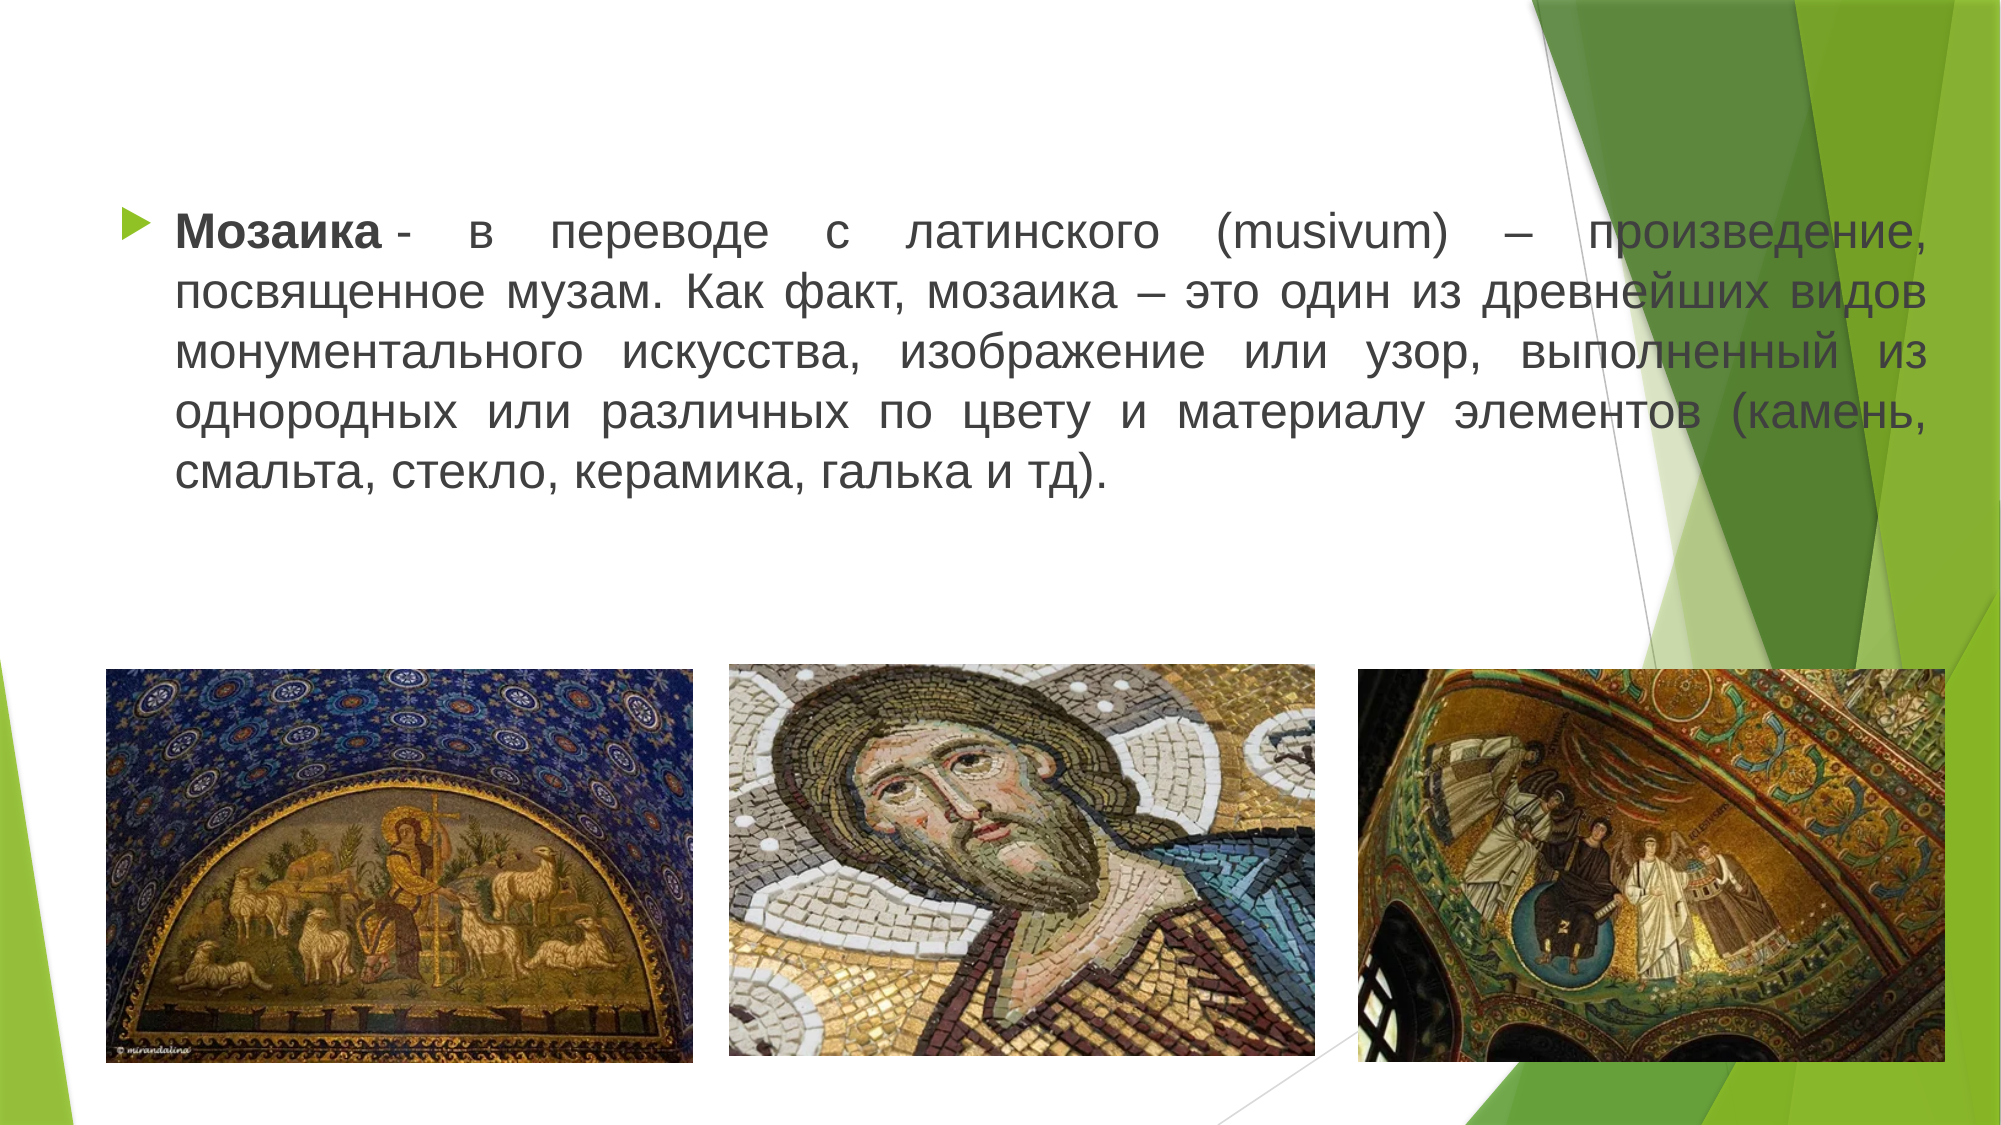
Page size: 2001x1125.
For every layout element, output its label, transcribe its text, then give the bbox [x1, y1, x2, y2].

picture [728, 664, 1316, 1056]
picture [1358, 669, 1945, 1063]
list Мозаика - в переводе с латинского (musivum) – произведение, посвященное музам. Как факт, мозаика – это один из древнейших видов монументального искусства, изображение или узор, выполненный из однородных или различных по цвету и материалу элементов (камень, смальта, стекло, керамика, галька и тд). [103, 191, 1944, 742]
picture [106, 669, 693, 1064]
